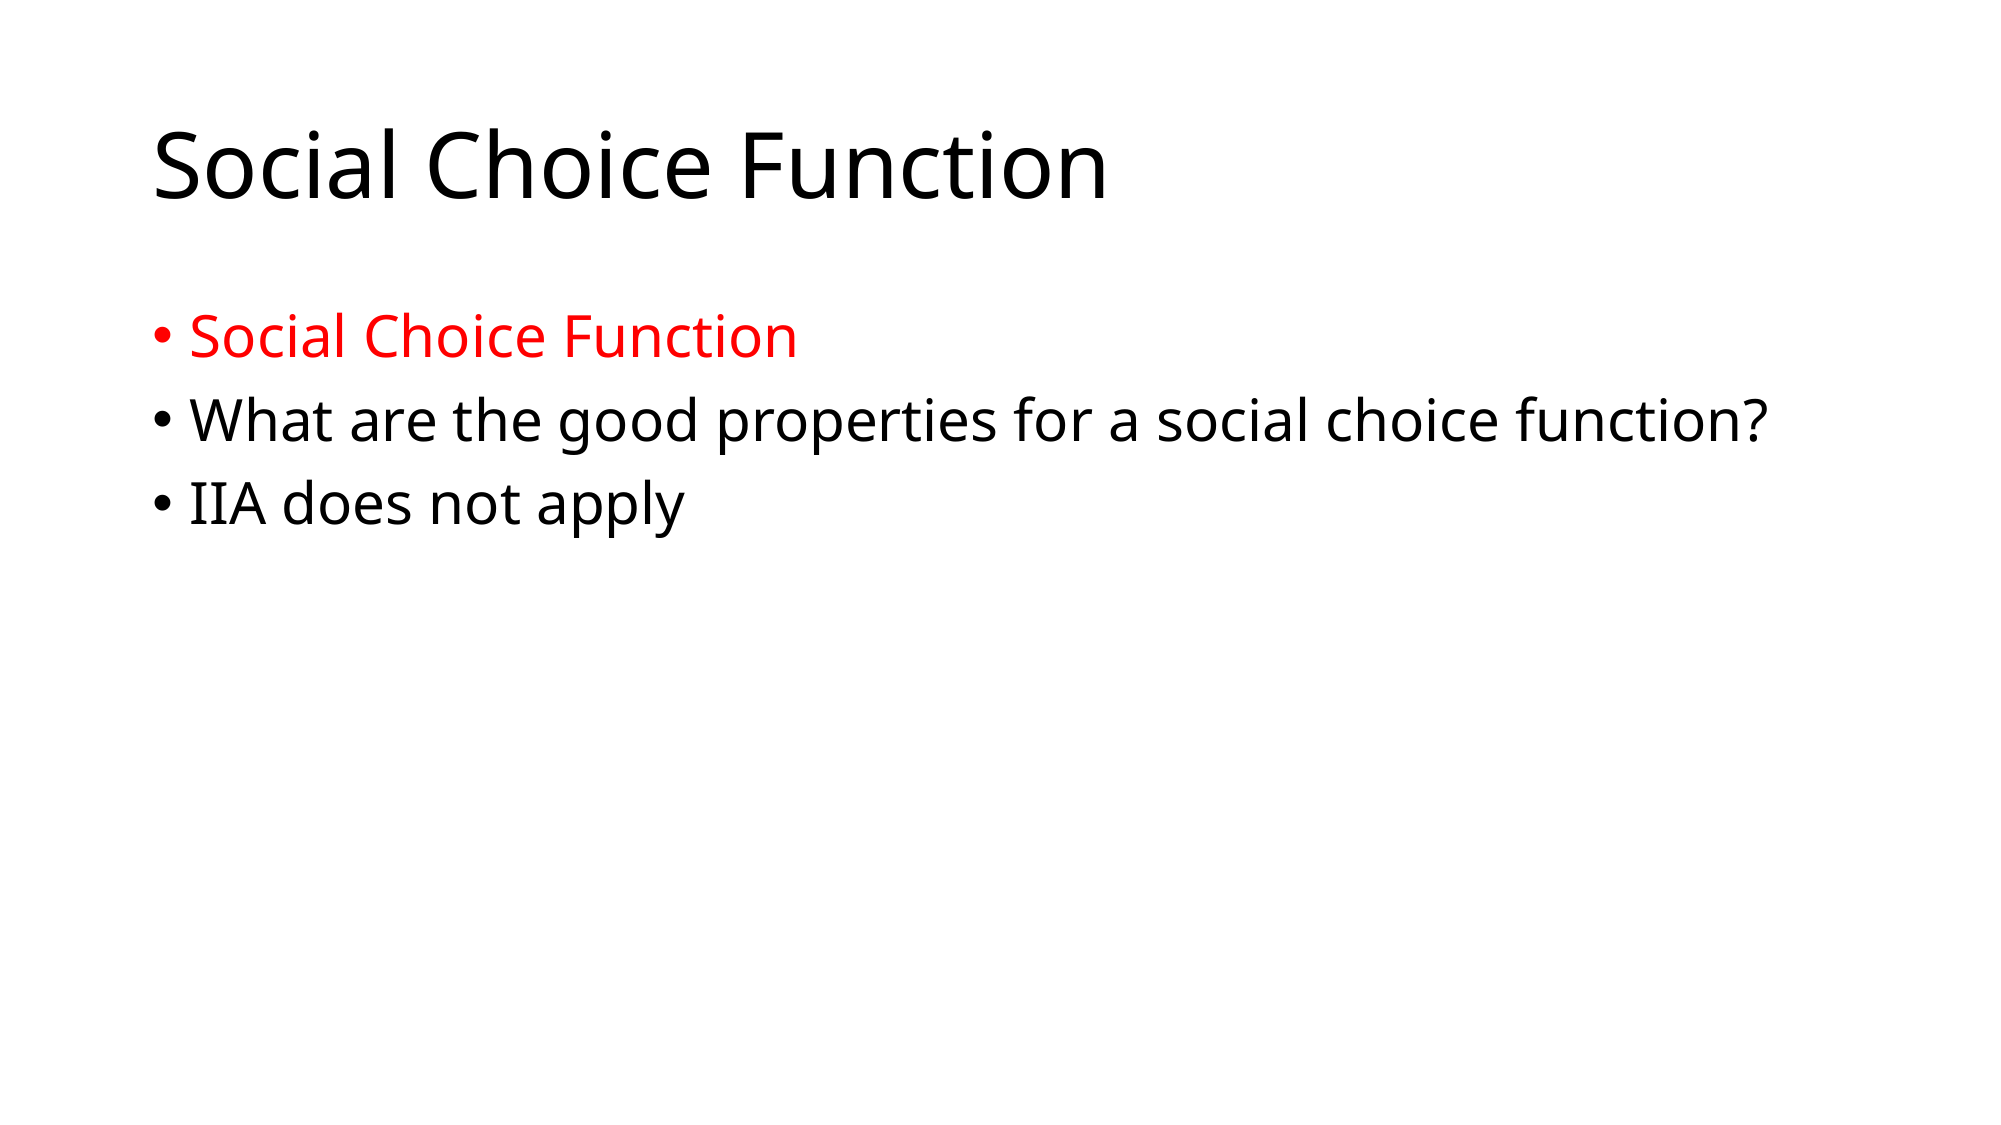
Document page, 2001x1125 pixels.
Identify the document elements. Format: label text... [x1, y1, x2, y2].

title Social Choice Function [137, 59, 1863, 278]
